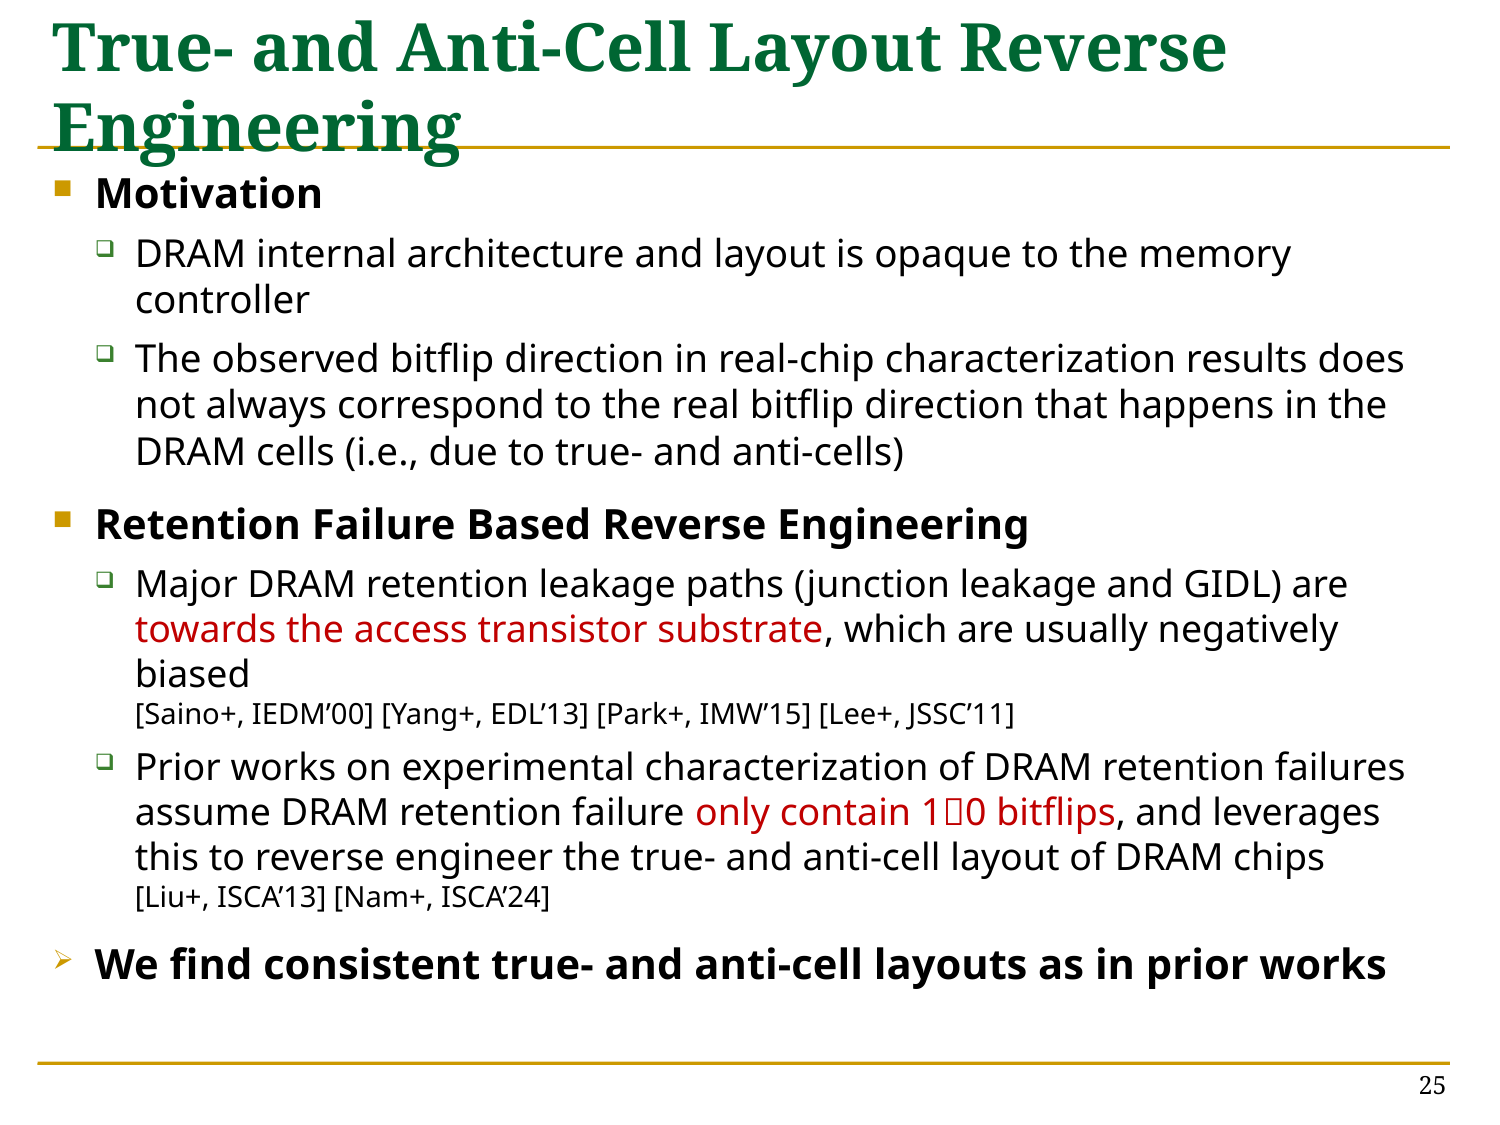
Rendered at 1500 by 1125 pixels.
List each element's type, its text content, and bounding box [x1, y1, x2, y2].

text_box Motivation DRAM internal architecture and layout is opaque to the memory controller The observed bitflip direction in real-chip characterization results does not always correspond to the real bitflip direction that happens in the DRAM cells (i.e., due to true- and anti-cells) Retention Failure Based Reverse Engineering Major DRAM retention leakage paths (junction leakage and GIDL) are towards the access transistor substrate, which are usually negatively biased [Saino+, IEDM’00] [Yang+, EDL’13] [Park+, IMW’15] [Lee+, JSSC’11] Prior works on experimental characterization of DRAM retention failures assume DRAM retention failure only contain 10 bitflips, and leverages this to reverse engineer the true- and anti-cell layout of DRAM chips [Liu+, ISCA’13] [Nam+, ISCA’24] We find consistent true- and anti-cell layouts as in prior works [37, 159, 1450, 1065]
title True- and Anti-Cell Layout Reverse Engineering [37, 24, 1450, 145]
slide_number 25 [1111, 1036, 1462, 1112]
